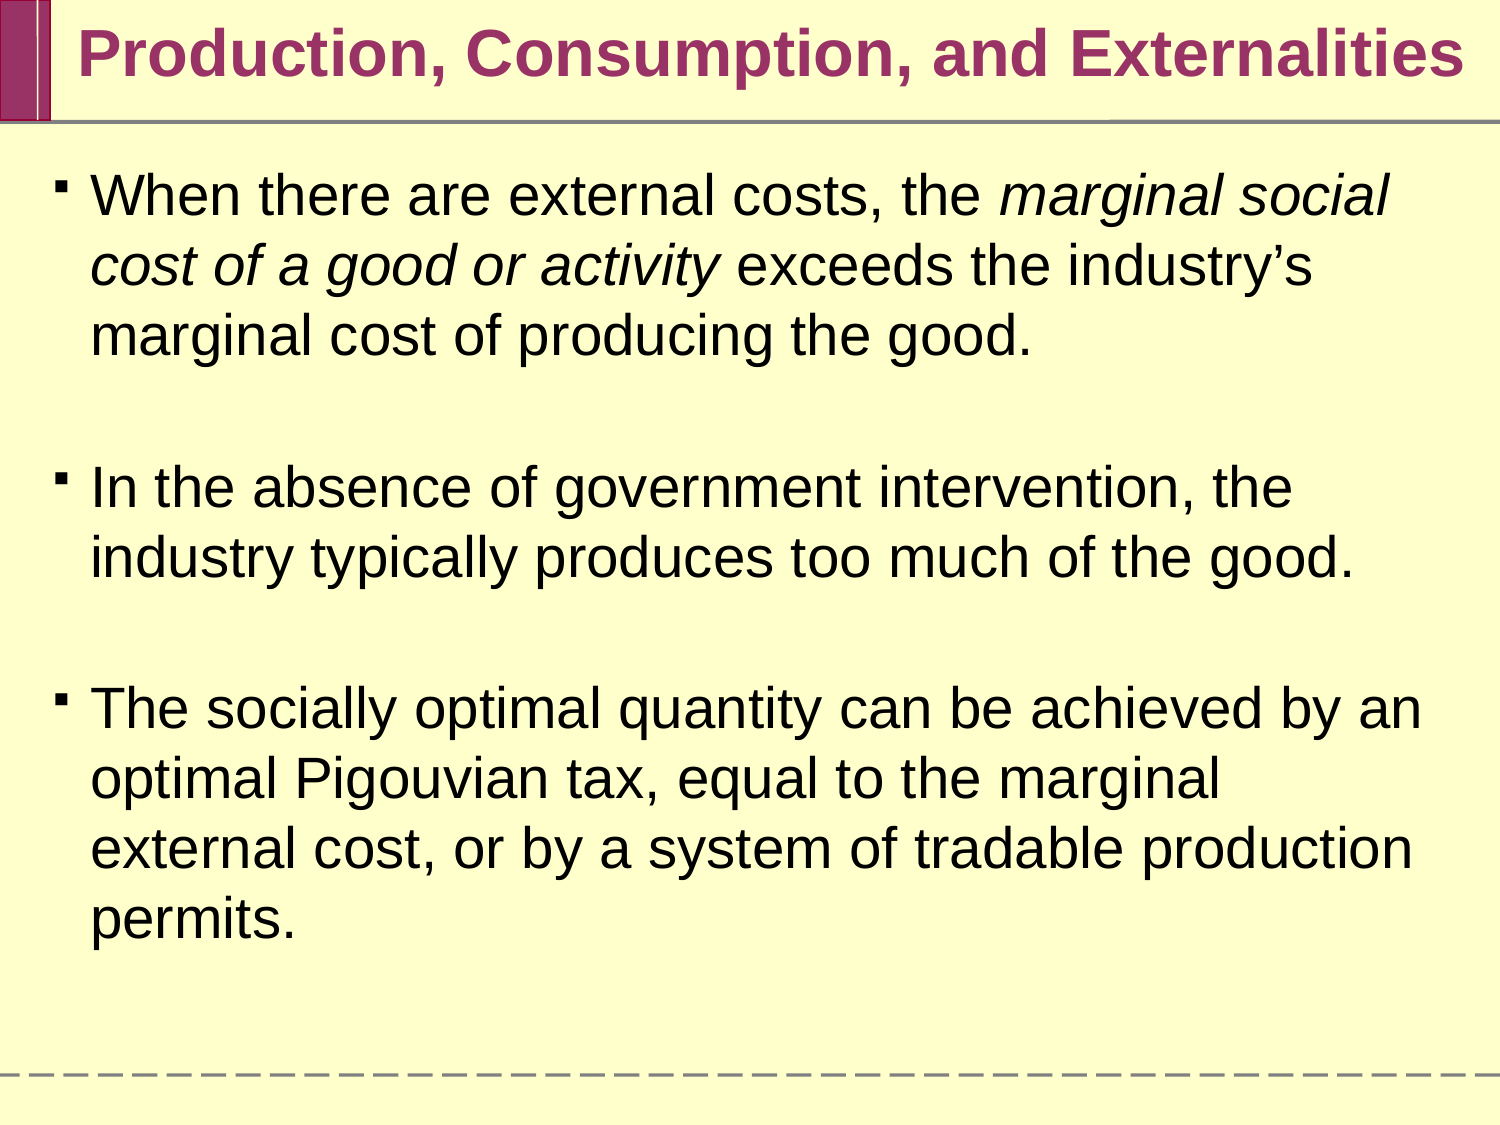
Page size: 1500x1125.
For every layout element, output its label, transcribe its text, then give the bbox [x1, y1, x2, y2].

title Production, Consumption, and Externalities [62, 0, 1500, 113]
text_box When there are external costs, the marginal social cost of a good or activity exceeds the industry’s marginal cost of producing the good. In the absence of government intervention, the industry typically produces too much of the good. The socially optimal quantity can be achieved by an optimal Pigouvian tax, equal to the marginal external cost, or by a system of tradable production permits. [37, 149, 1462, 1038]
